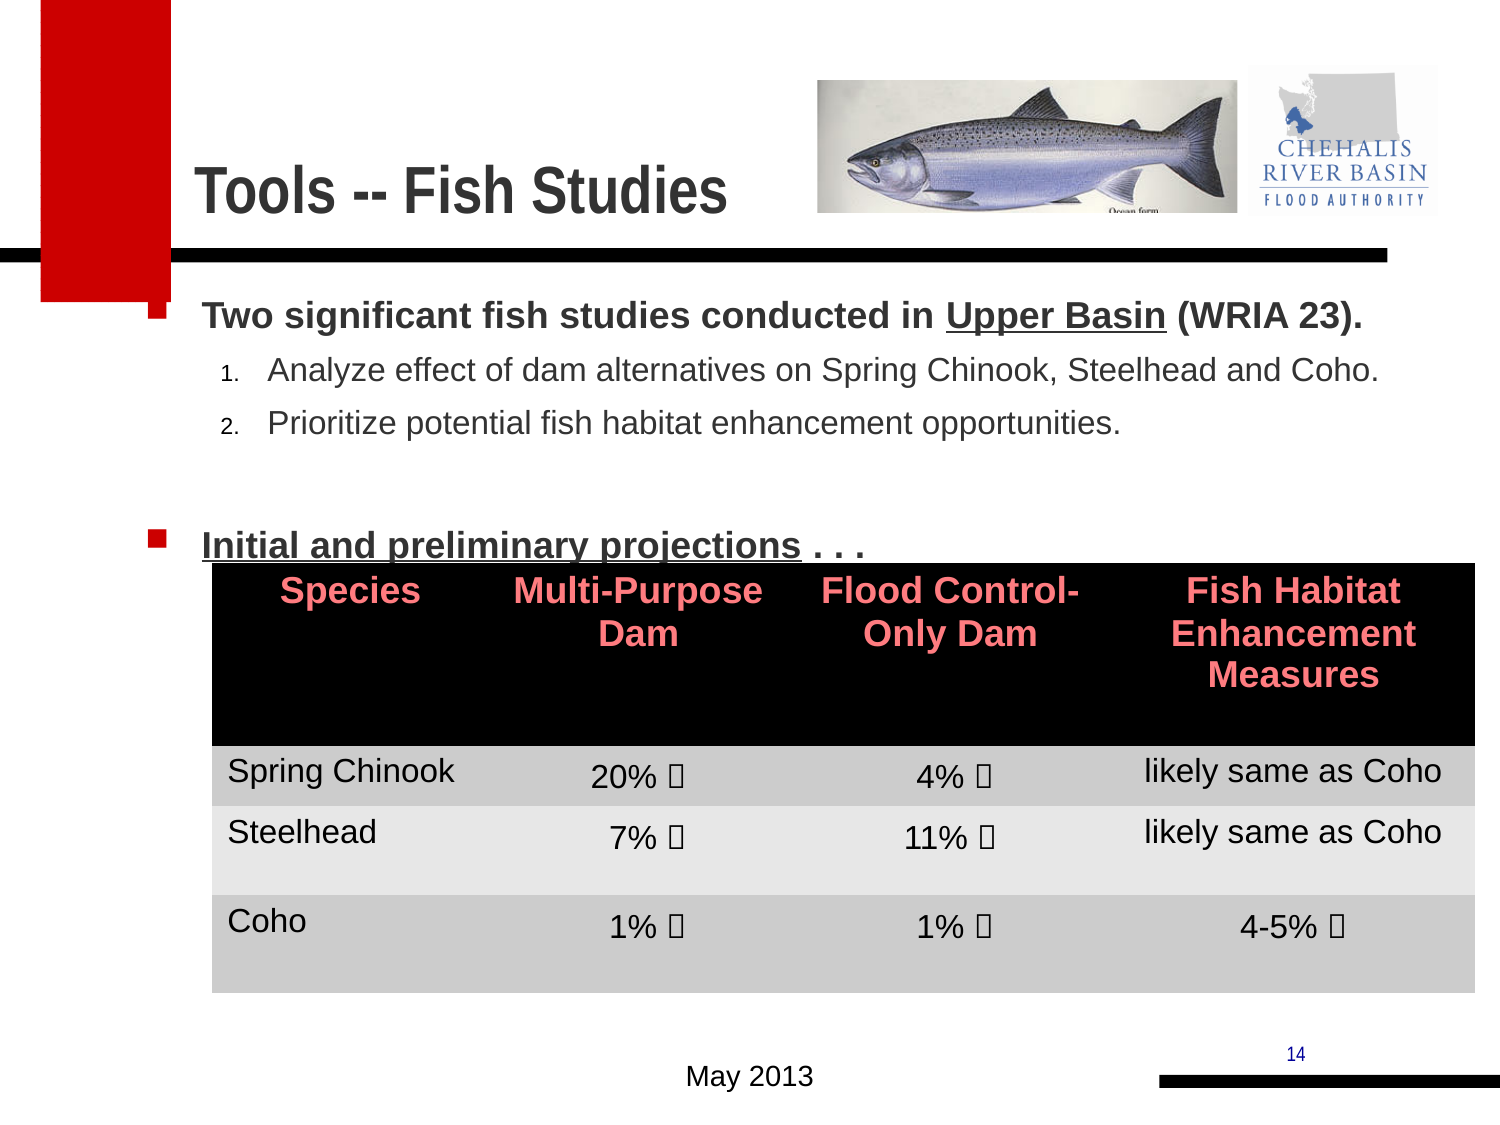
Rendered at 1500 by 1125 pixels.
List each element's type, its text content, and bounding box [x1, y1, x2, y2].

picture [1247, 65, 1438, 217]
table_cell 7%  [489, 806, 789, 895]
list Two significant fish studies conducted in Upper Basin (WRIA 23). Analyze effect of dam alternatives on Spring Chinook, Steelhead and Coho. Prioritize potential fish habitat enhancement opportunities. Initial and preliminary projections . . . [130, 283, 1413, 563]
table_header Multi-Purpose Dam [489, 563, 789, 746]
table_header Fish Habitat Enhancement Measures [1112, 563, 1475, 746]
table_cell Spring Chinook [212, 746, 489, 806]
table_cell 20%  [489, 746, 789, 806]
picture [817, 0, 1238, 213]
table_cell 4%  [789, 746, 1112, 806]
table_header Species [212, 563, 489, 746]
table_cell Coho [212, 895, 489, 993]
table_cell likely same as Coho [1112, 806, 1475, 895]
footer May 2013 [512, 1024, 988, 1101]
table_cell Steelhead [212, 806, 489, 895]
table_cell 4-5%  [1112, 895, 1475, 993]
table_cell 1%  [489, 895, 789, 993]
table_header Flood Control-Only Dam [789, 563, 1112, 746]
table_cell 11%  [789, 806, 1112, 895]
title Tools -- Fish Studies [179, 46, 1455, 235]
table_cell likely same as Coho [1112, 746, 1475, 806]
table_cell 1%  [789, 895, 1112, 993]
